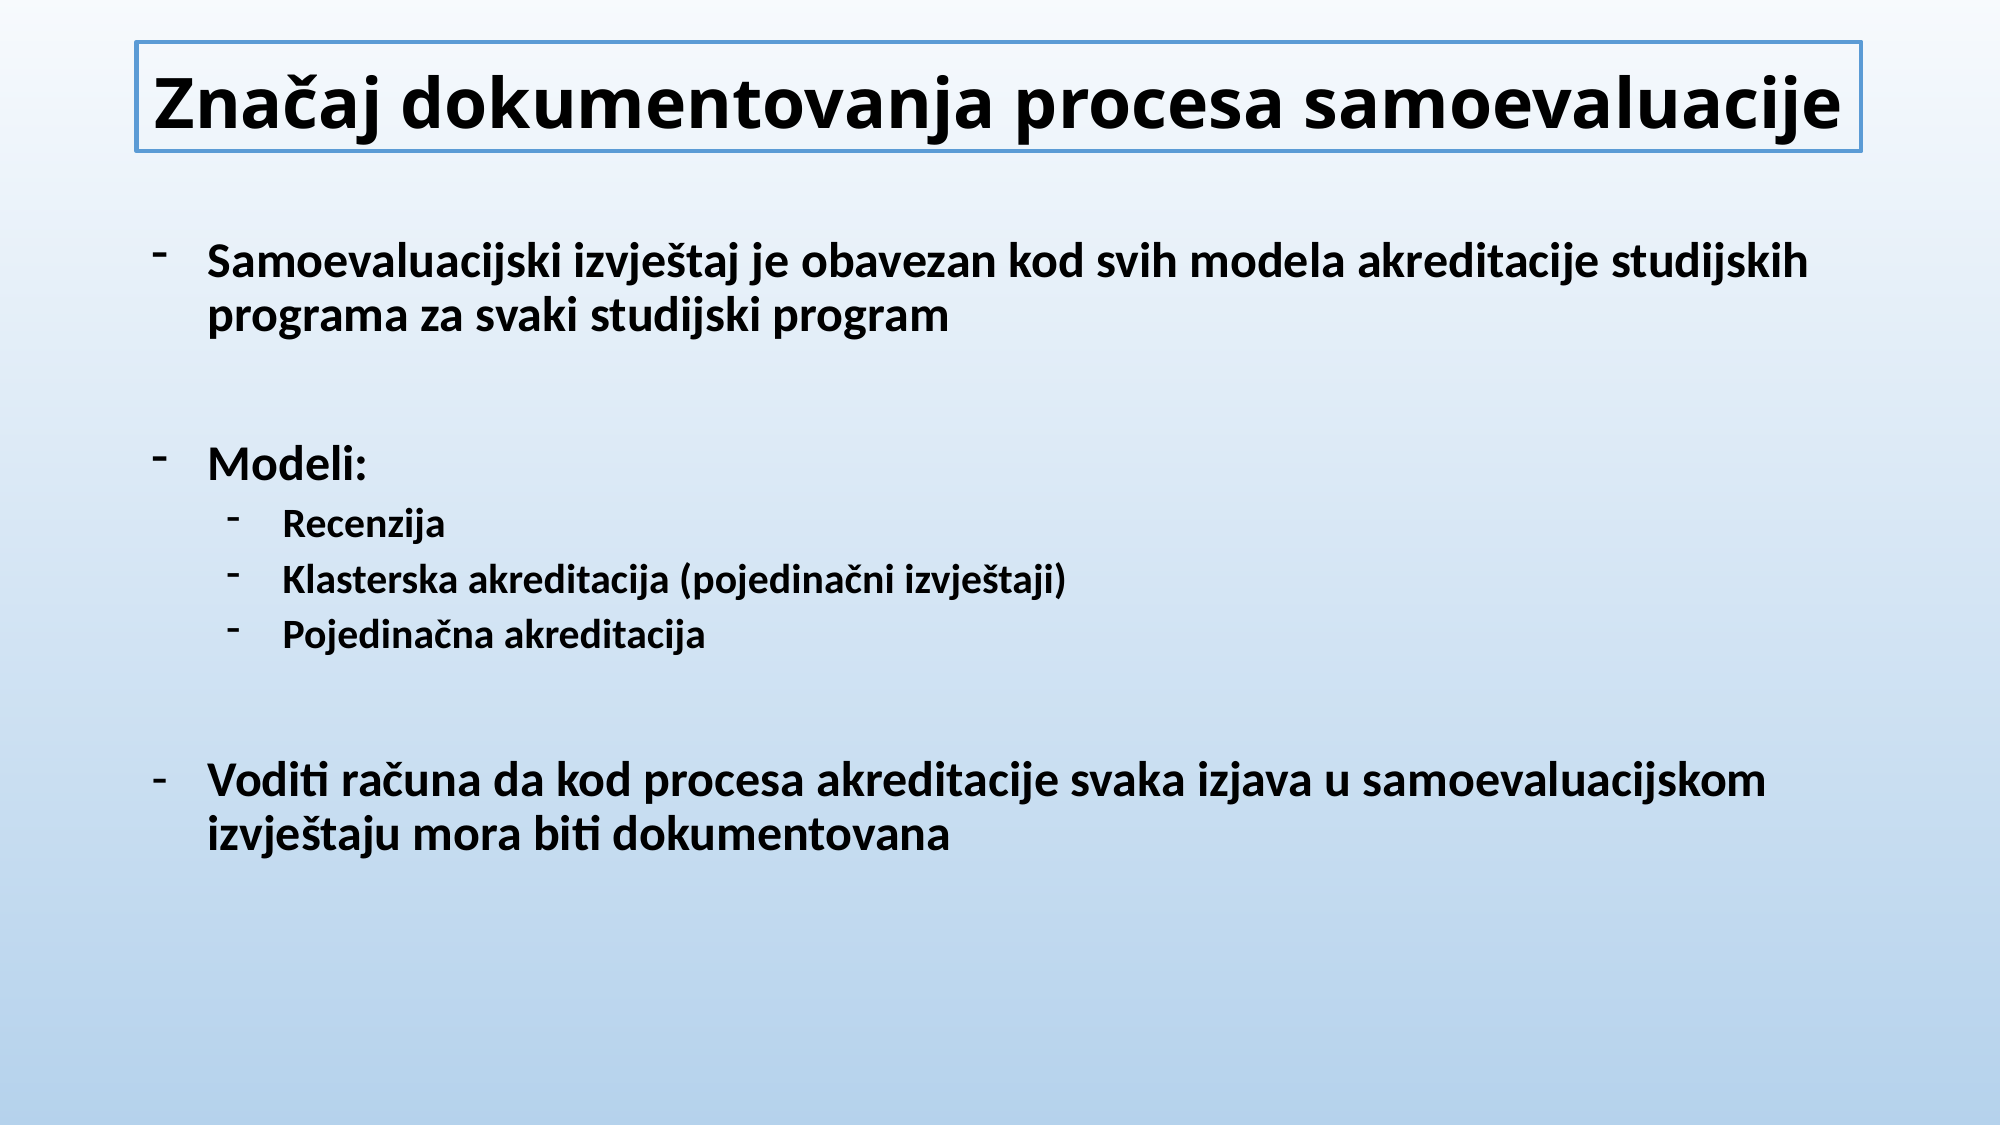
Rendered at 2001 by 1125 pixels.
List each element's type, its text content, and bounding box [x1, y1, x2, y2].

list Samoevaluacijski izvještaj je obavezan kod svih modela akreditacije studijskih programa za svaki studijski program Modeli: Recenzija Klasterska akreditacija (pojedinačni izvještaji) Pojedinačna akreditacija Voditi računa da kod procesa akreditacije svaka izjava u samoevaluacijskom izvještaju mora biti dokumentovana [136, 226, 1862, 1030]
text_box Značaj dokumentovanja procesa samoevaluacije [136, 41, 1862, 152]
